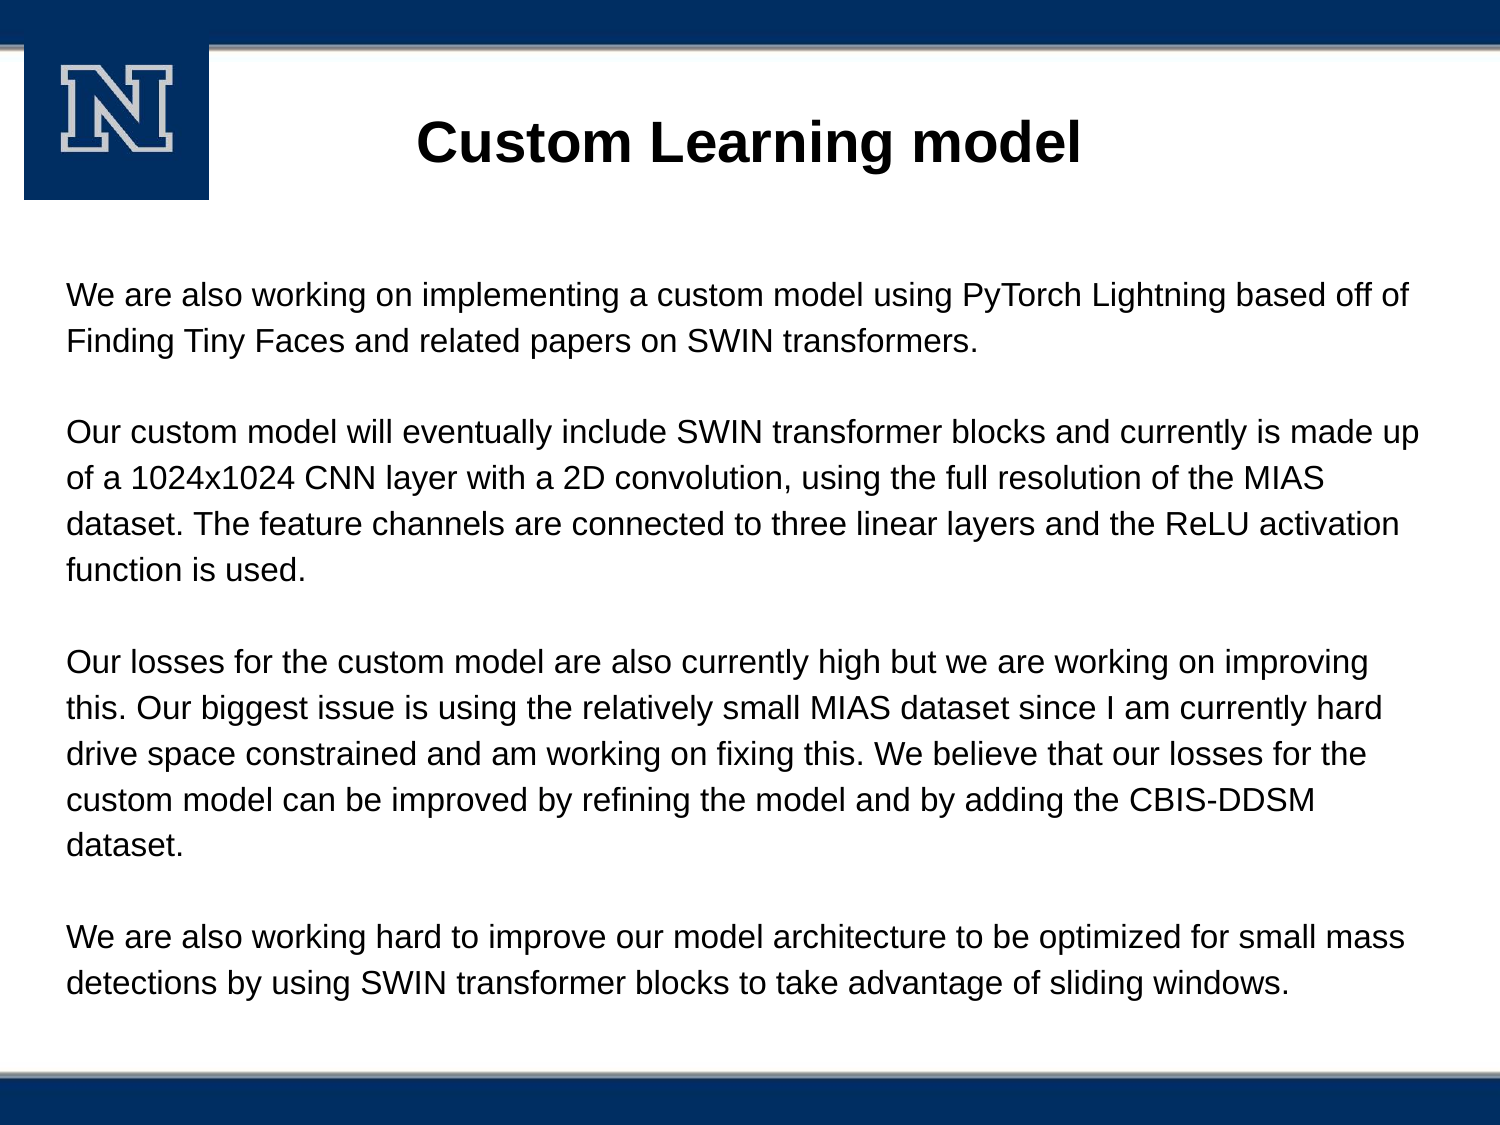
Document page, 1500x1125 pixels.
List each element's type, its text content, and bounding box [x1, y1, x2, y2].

list We are also working on implementing a custom model using PyTorch Lightning based off of Finding Tiny Faces and related papers on SWIN transformers. Our custom model will eventually include SWIN transformer blocks and currently is made up of a 1024x1024 CNN layer with a 2D convolution, using the full resolution of the MIAS dataset. The feature channels are connected to three linear layers and the ReLU activation function is used. Our losses for the custom model are also currently high but we are working on improving this. Our biggest issue is using the relatively small MIAS dataset since I am currently hard drive space constrained and am working on fixing this. We believe that our losses for the custom model can be improved by refining the model and by adding the CBIS-DDSM dataset. We are also working hard to improve our model architecture to be optimized for small mass detections by using SWIN transformer blocks to take advantage of sliding windows. [51, 252, 1449, 1000]
picture [0, 0, 1500, 200]
title Custom Learning model [51, 97, 1449, 223]
picture [0, 1062, 1500, 1125]
